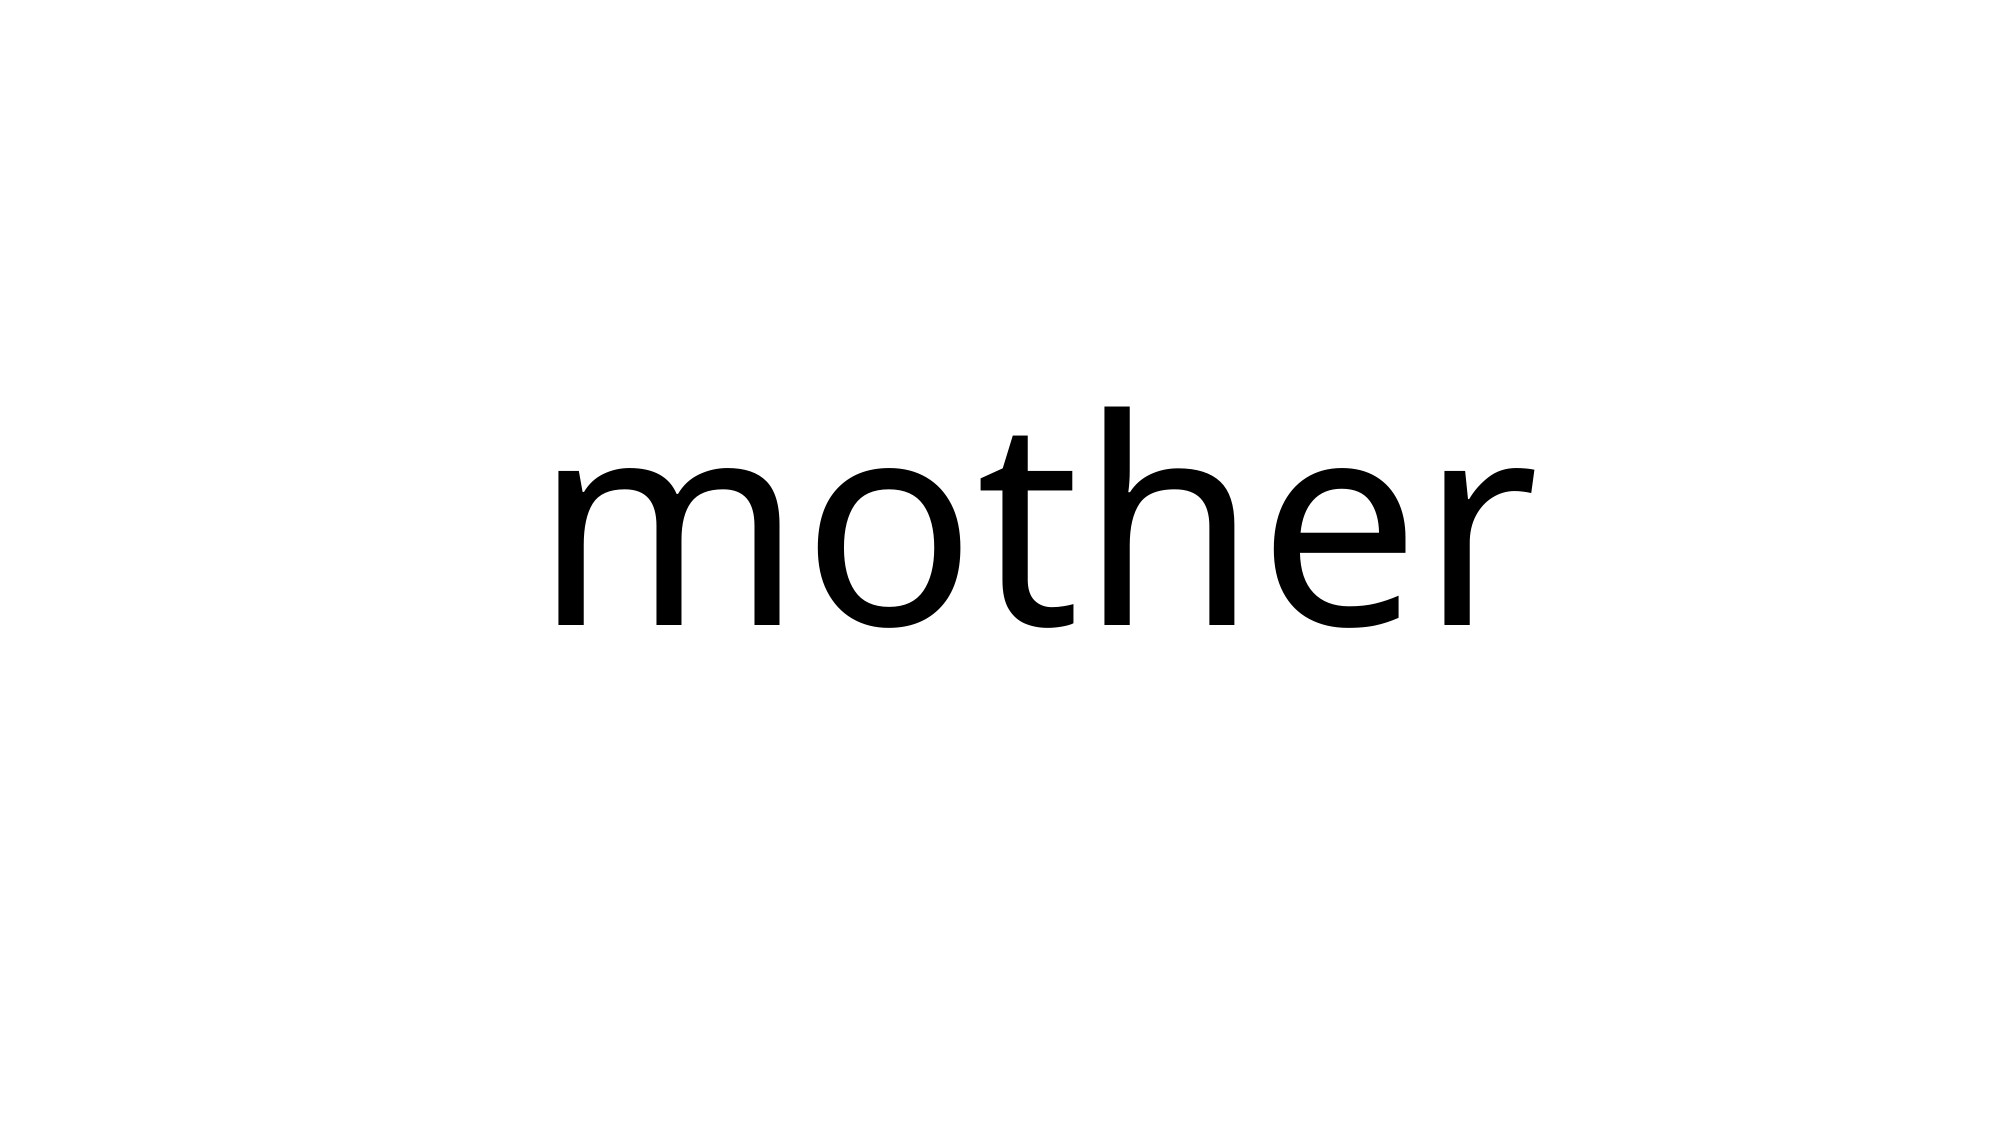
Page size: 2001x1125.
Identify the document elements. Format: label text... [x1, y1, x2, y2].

title mother [174, 423, 1900, 641]
